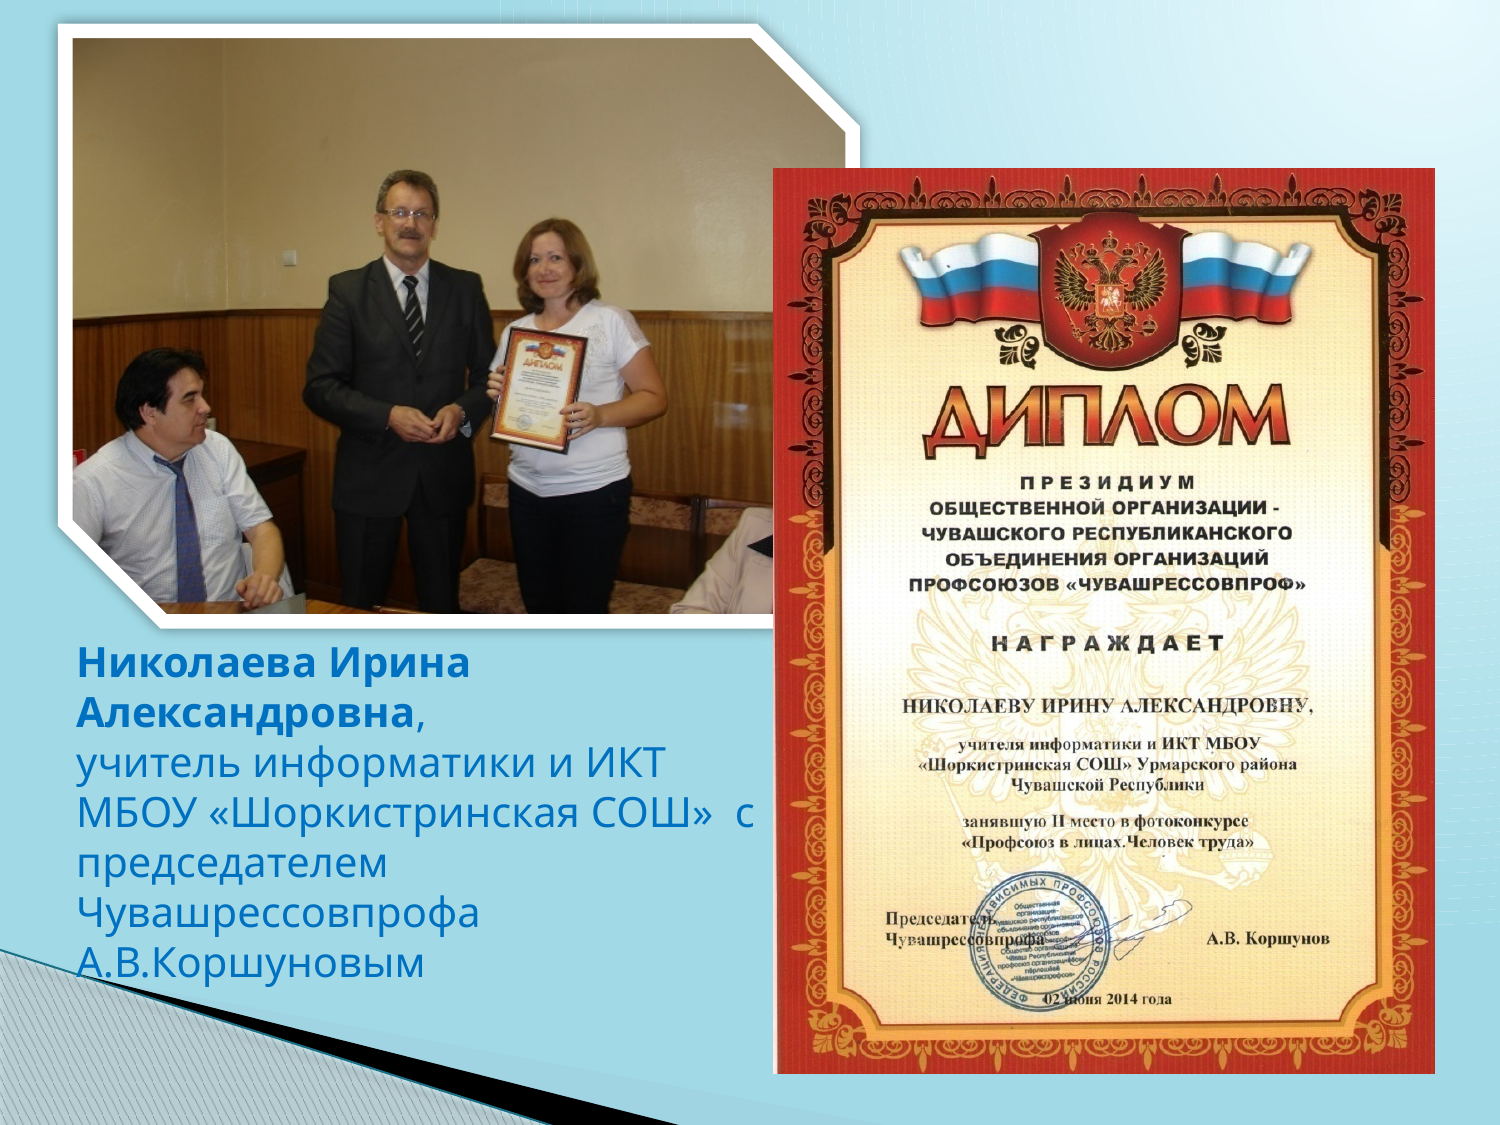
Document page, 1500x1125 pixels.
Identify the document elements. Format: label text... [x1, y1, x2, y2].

text_box Николаева Ирина Александровна, учитель информатики и ИКТ МБОУ «Шоркистринская СОШ» с председателем Чувашрессовпрофа А.В.Коршуновым [61, 628, 767, 994]
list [773, 168, 1435, 1075]
picture [64, 30, 853, 622]
